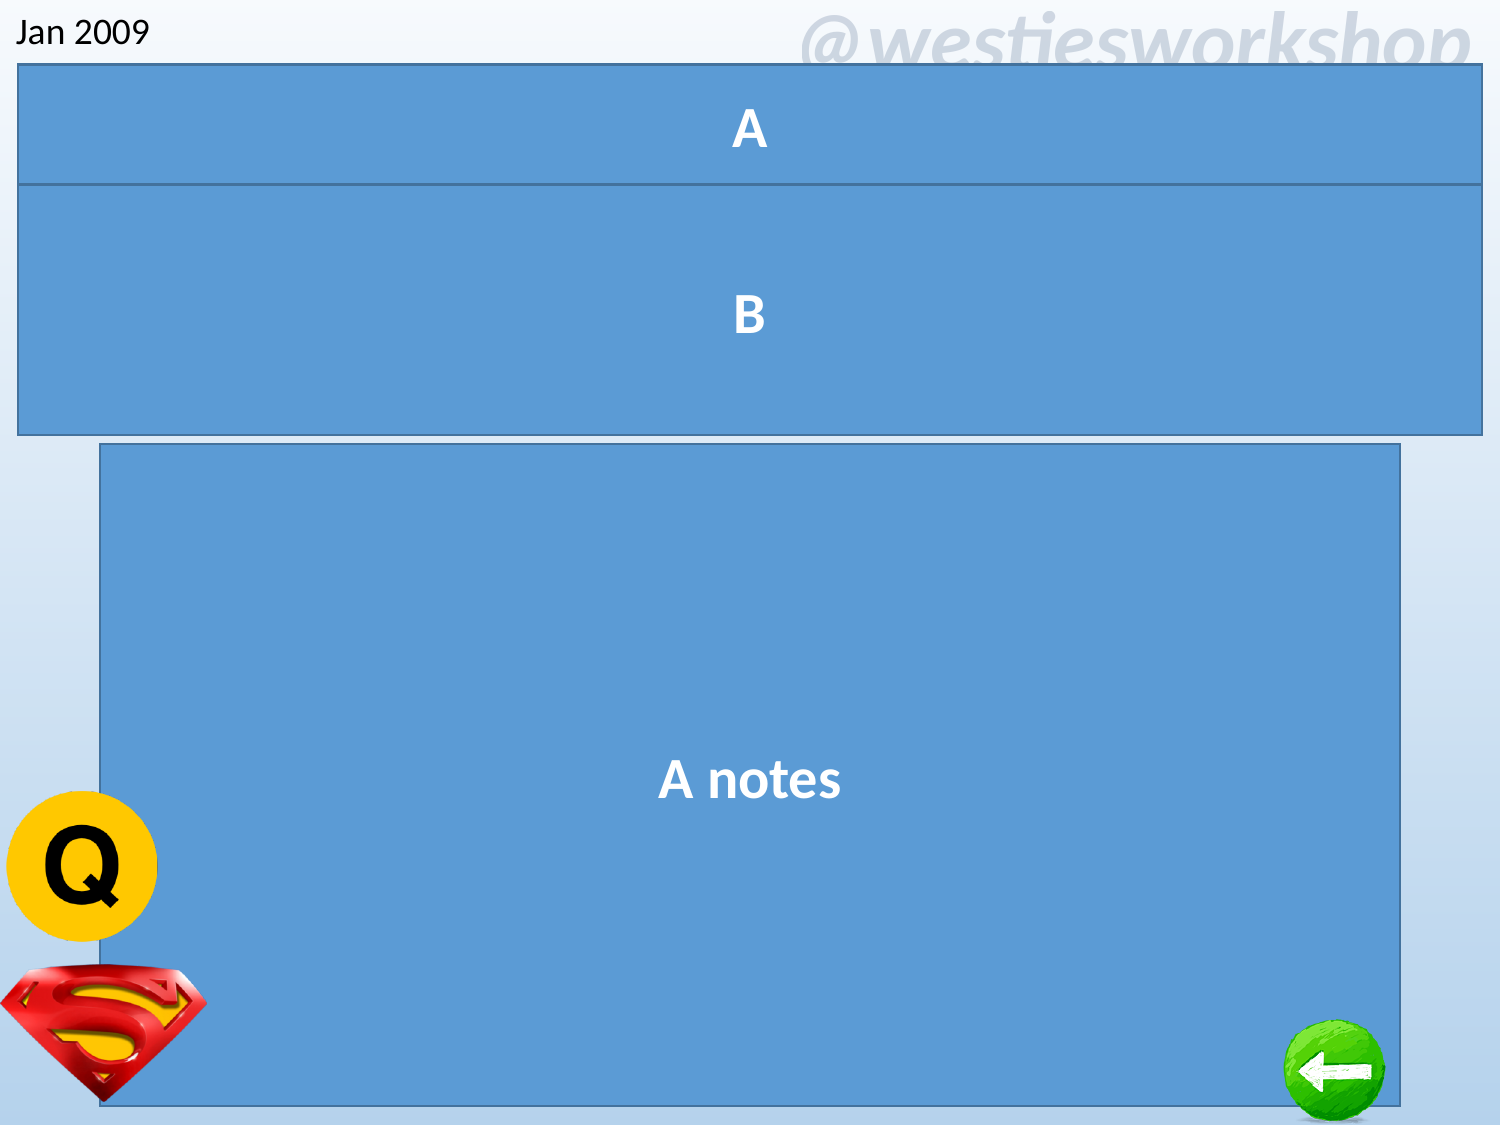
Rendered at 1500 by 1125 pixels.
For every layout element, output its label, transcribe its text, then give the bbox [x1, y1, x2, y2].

text_box Jan 2009 [1, 0, 165, 60]
picture [17, 66, 1483, 432]
text_box B [17, 432, 1483, 436]
picture [0, 444, 1400, 1125]
